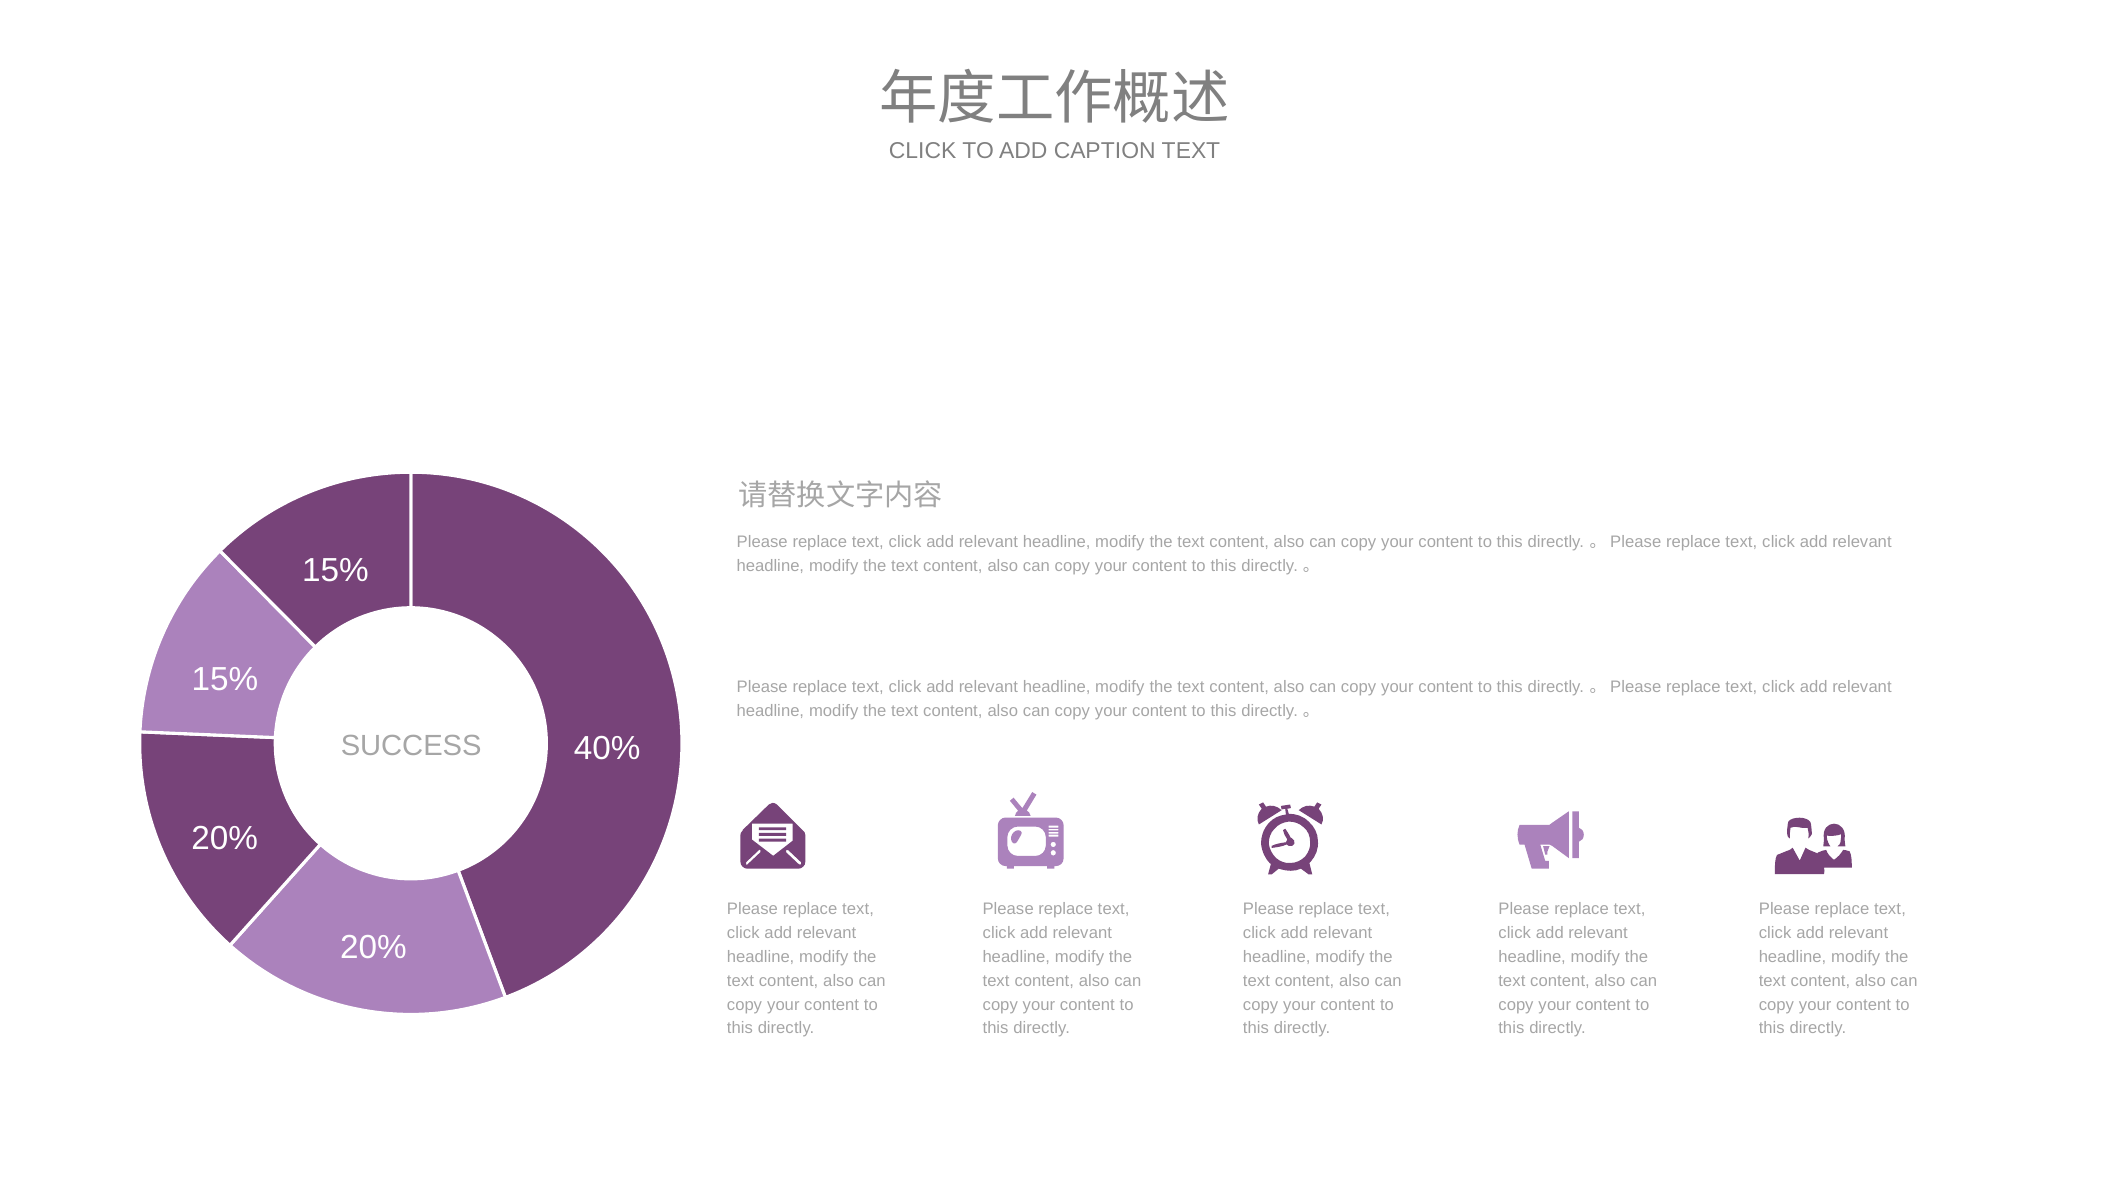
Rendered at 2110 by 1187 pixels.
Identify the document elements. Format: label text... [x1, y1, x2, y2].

text_box Please replace text, click add relevant headline, modify the text content, also can copy your content to this directly. [712, 886, 911, 1045]
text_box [79, 460, 743, 1026]
text_box [1517, 811, 1569, 869]
text_box [1257, 802, 1319, 875]
text_box Please replace text, click add relevant headline, modify the text content, also can copy your content to this directly. [1744, 886, 1943, 1045]
text_box 请替换文字内容 [743, 462, 965, 519]
text_box Please replace text, click add relevant headline, modify the text content, also can copy your content to this directly. [1483, 886, 1683, 1045]
text_box Please replace text, click add relevant headline, modify the text content, also can copy your content to this directly. [1228, 886, 1427, 1045]
text_box [1787, 817, 1812, 839]
text_box Please replace text, click add relevant headline, modify the text content, also can copy your content to this directly.。Please replace text, click add relevant headline, modify the text content, also can copy your content to this directly.。 [743, 664, 1927, 728]
text_box CLICK TO ADD CAPTION TEXT [865, 135, 1245, 163]
text_box [1572, 811, 1584, 859]
text_box [743, 802, 806, 869]
text_box [997, 817, 1064, 869]
text_box [1774, 847, 1852, 875]
text_box Please replace text, click add relevant headline, modify the text content, also can copy your content to this directly. [967, 886, 1167, 1045]
text_box 年度工作概述 [865, 60, 1245, 131]
text_box Please replace text, click add relevant headline, modify the text content, also can copy your content to this directly.。Please replace text, click add relevant headline, modify the text content, also can copy your content to this directly.。 [743, 519, 1927, 583]
text_box [1009, 792, 1037, 816]
text_box [1823, 823, 1846, 847]
text_box [1298, 802, 1323, 825]
